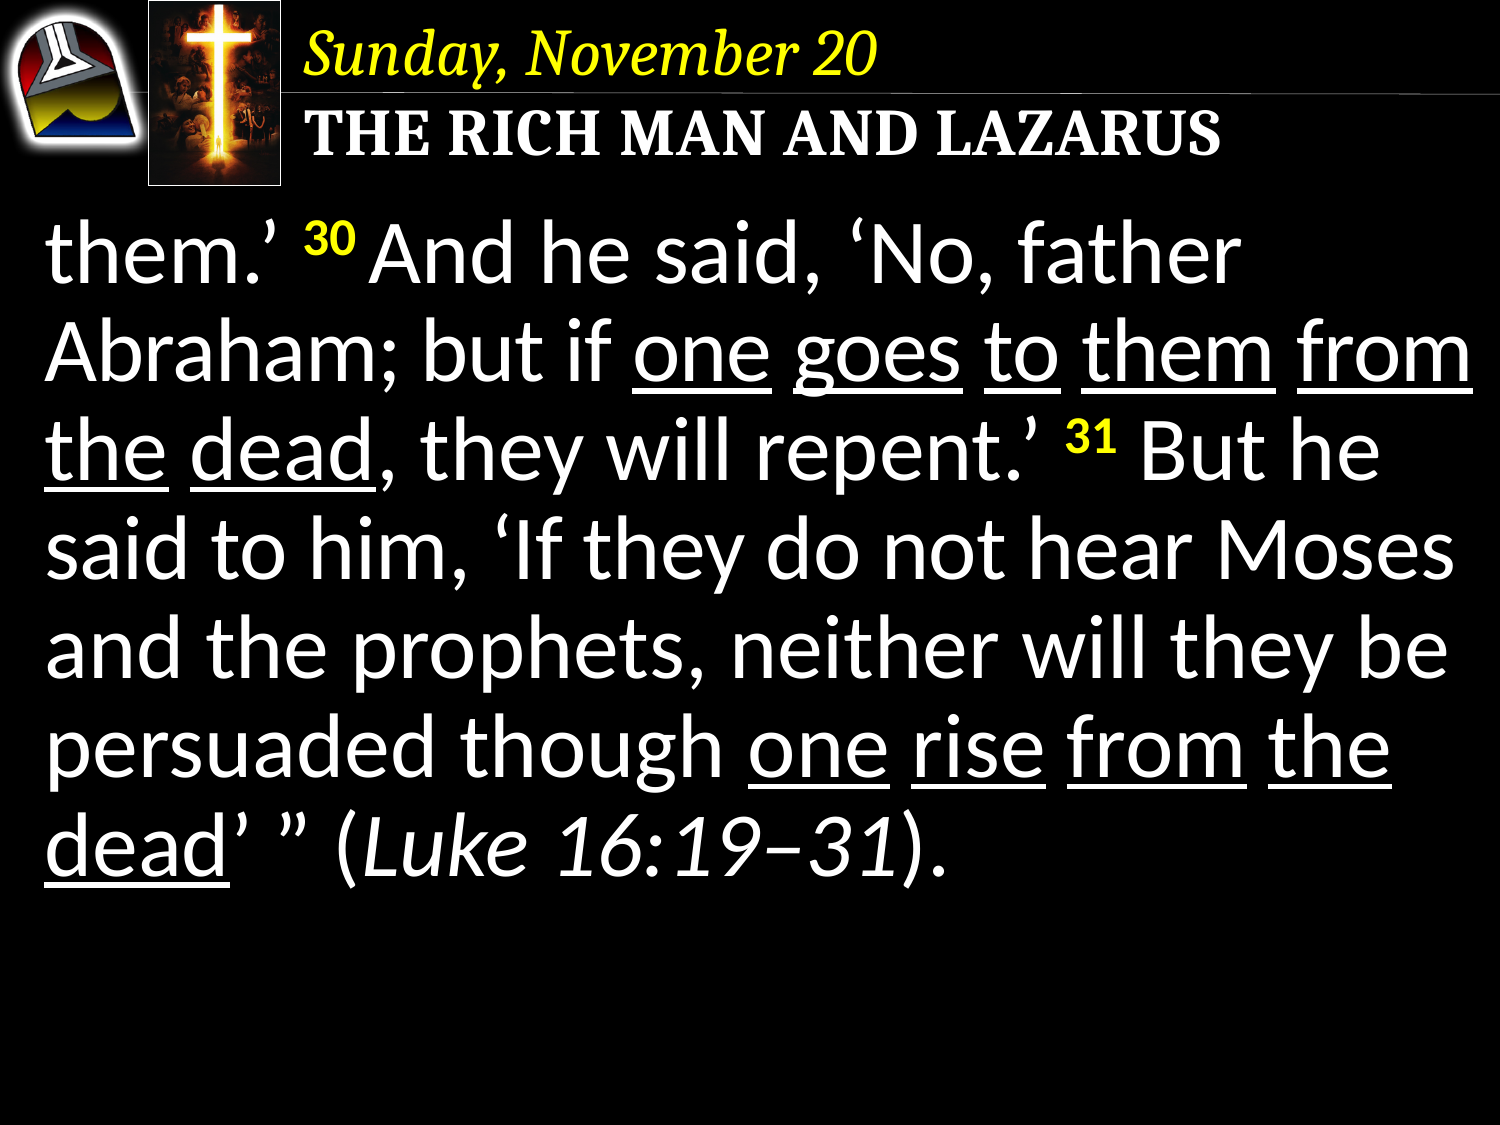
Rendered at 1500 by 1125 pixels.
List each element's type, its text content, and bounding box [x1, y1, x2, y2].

text_box Sunday, November 20 The Rich Man and Lazarus [283, 1, 1500, 176]
text_box them.’ [0, 196, 1500, 311]
text_box them.’ 30 And he said, ‘No, father Abraham; but if one goes to them from the dead, they will repent.’ 31 But he said to him, ‘If they do not hear Moses and the prophets, neither will they be persuaded though one rise from the dead’ ” (Luke 16:19–31). [0, 508, 1500, 904]
text_box them.’ 30 And he said, ‘No, father Abraham; but if one goes to them from the dead, they will repent.’ [0, 311, 1500, 508]
picture [149, 1, 280, 185]
picture [0, 0, 148, 159]
